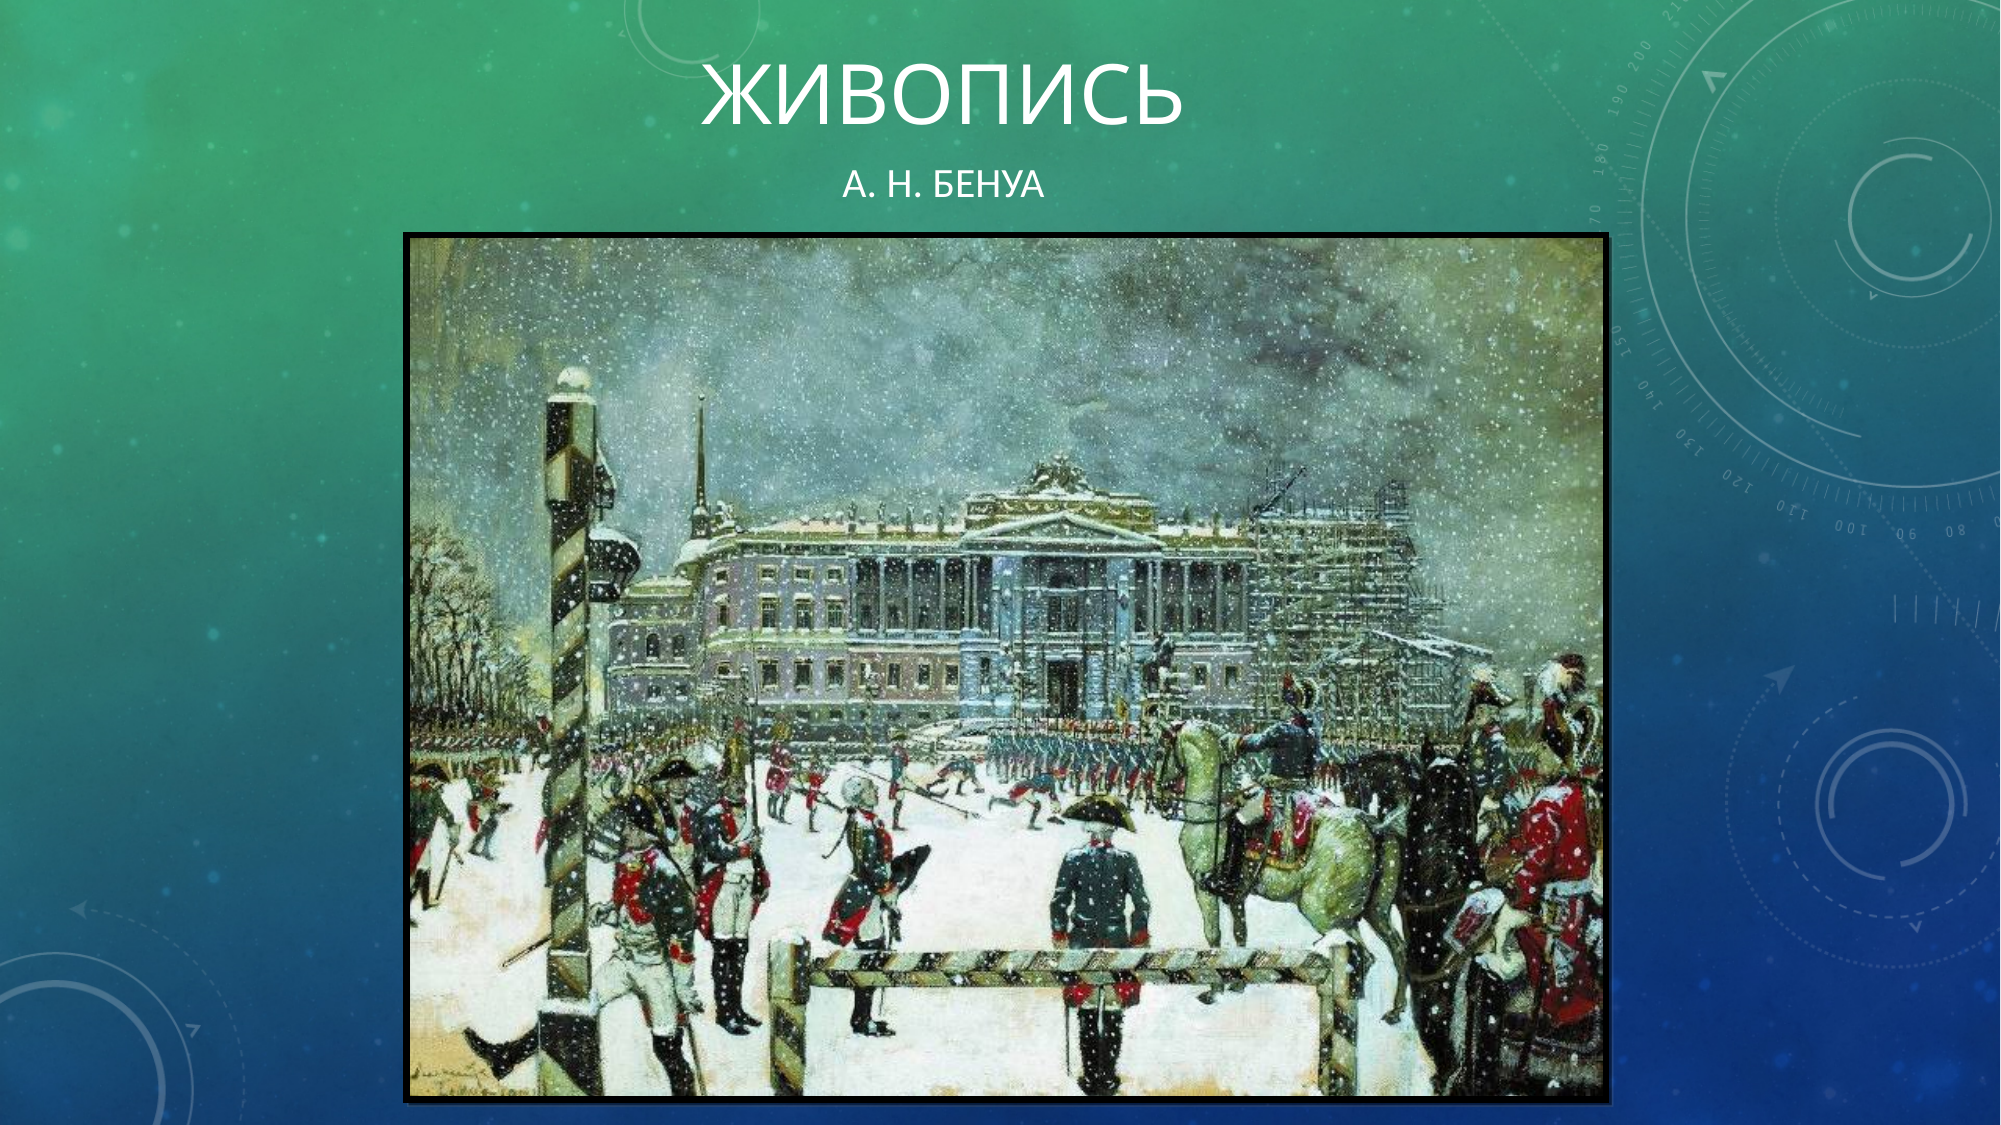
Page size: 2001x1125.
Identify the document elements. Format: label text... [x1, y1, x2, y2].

title живопись [112, 28, 1775, 148]
list А. н. бенуа [112, 148, 1775, 290]
picture [0, 0, 2001, 1125]
